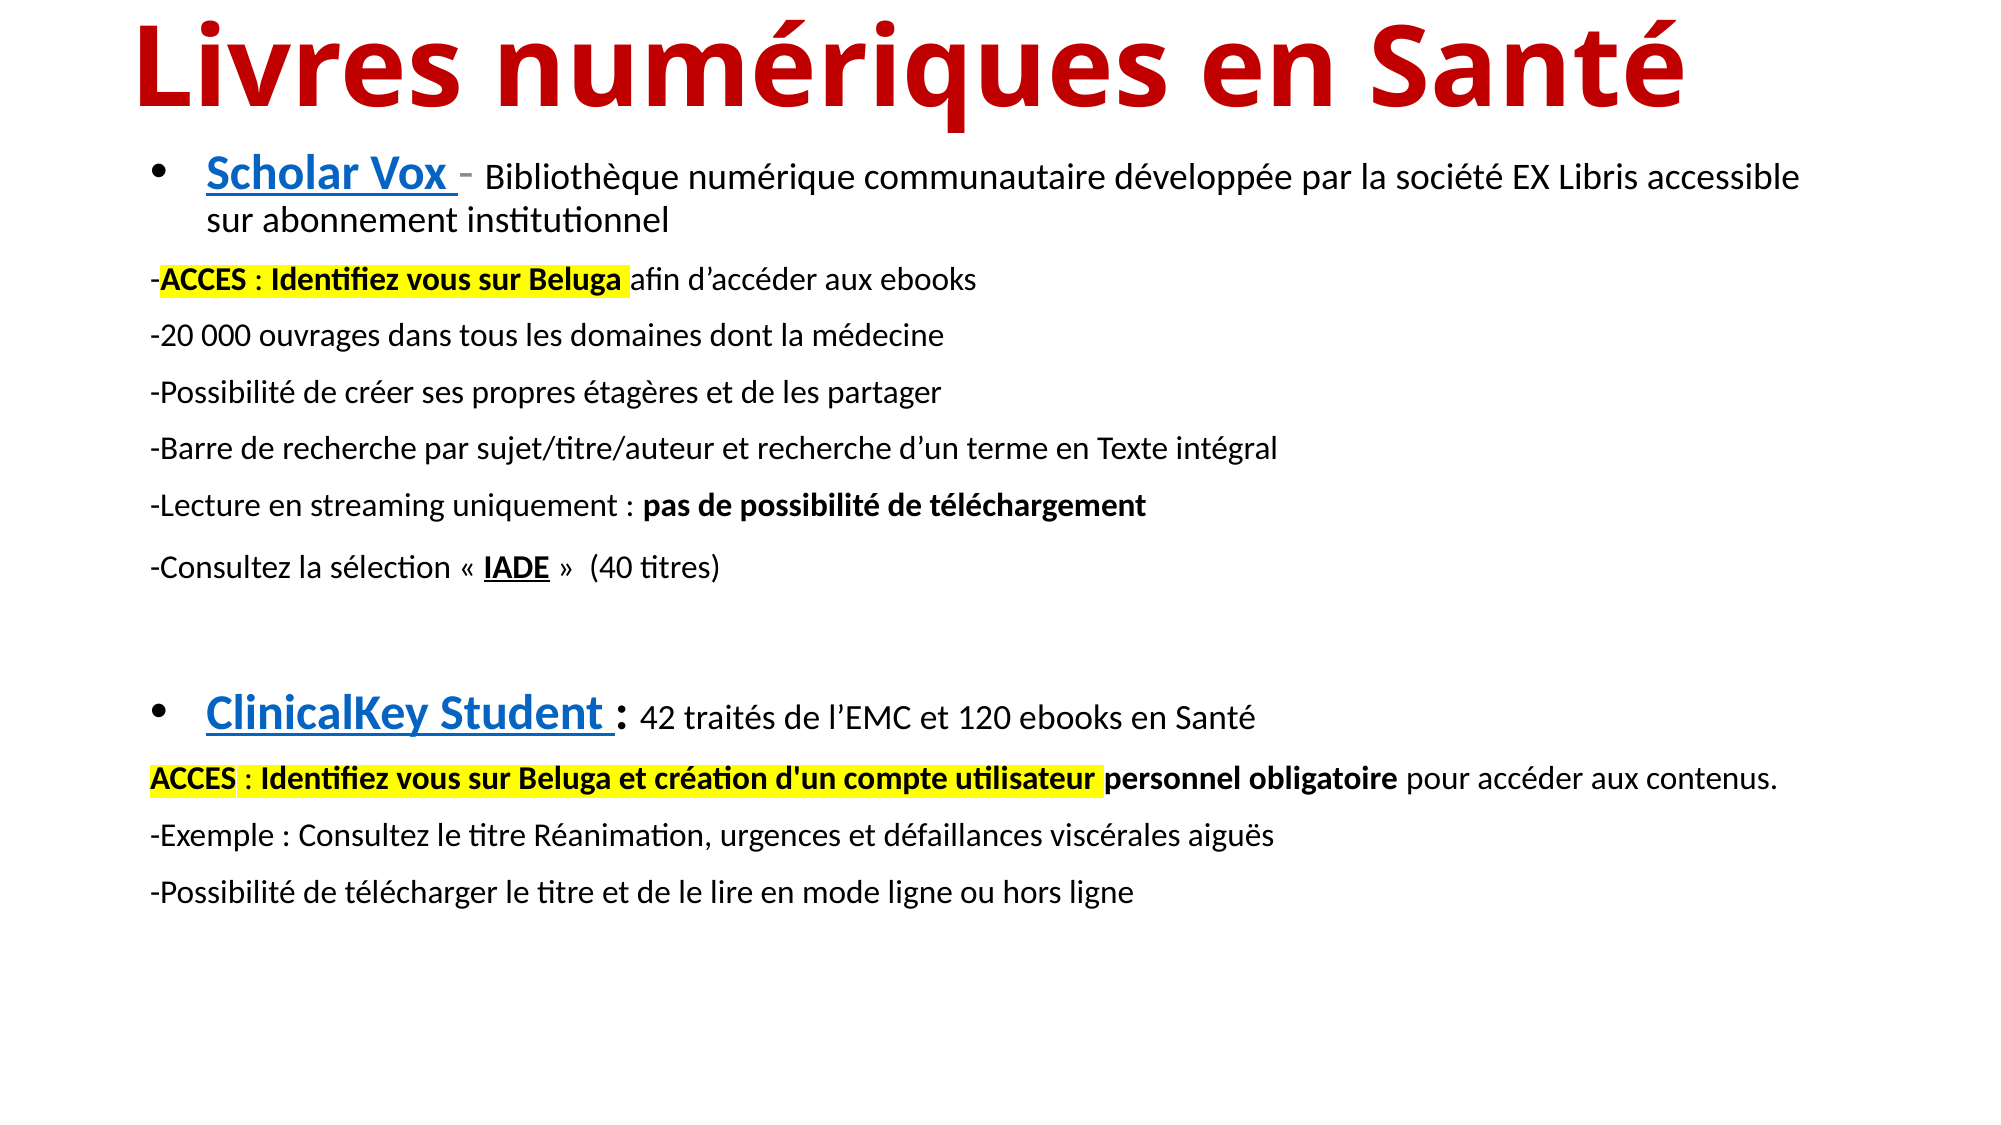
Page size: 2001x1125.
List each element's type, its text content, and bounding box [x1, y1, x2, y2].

list Scholar Vox - Bibliothèque numérique communautaire développée par la société EX Libris accessible sur abonnement institutionnel -ACCES : Identifiez vous sur Beluga afin d’accéder aux ebooks -20 000 ouvrages dans tous les domaines dont la médecine -Possibilité de créer ses propres étagères et de les partager -Barre de recherche par sujet/titre/auteur et recherche d’un terme en Texte intégral -Lecture en streaming uniquement : pas de possibilité de téléchargement -Consultez la sélection « IADE » (40 titres) ClinicalKey Student : 42 traités de l’EMC et 120 ebooks en Santé ACCES : Identifiez vous sur Beluga et création d'un compte utilisateur personnel obligatoire pour accéder aux contenus. -Exemple : Consultez le titre Réanimation, urgences et défaillances viscérales aiguës -Possibilité de télécharger le titre et de le lire en mode ligne ou hors ligne [135, 138, 1861, 1087]
title Livres numériques en Santé [115, 0, 1841, 139]
